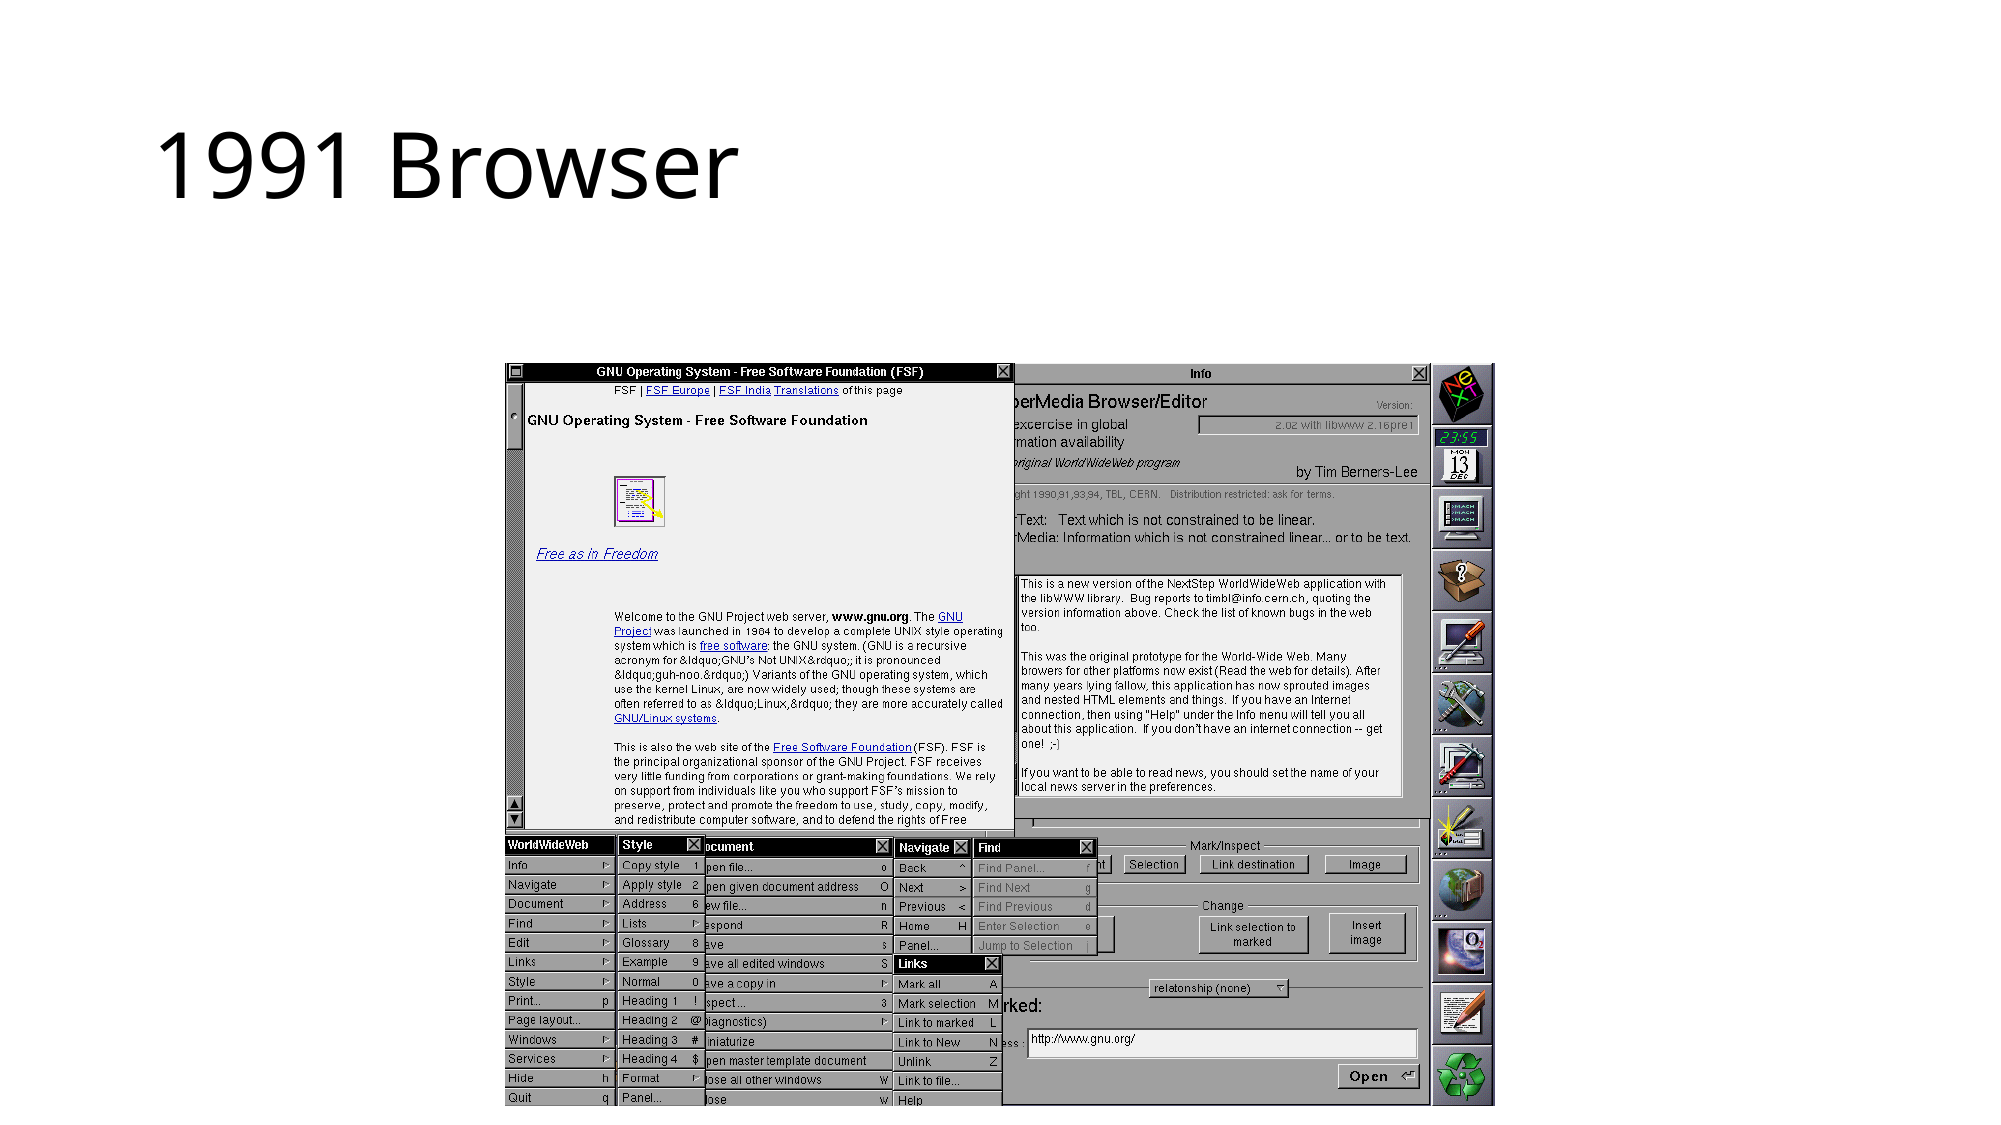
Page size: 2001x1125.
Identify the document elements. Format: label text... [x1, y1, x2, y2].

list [505, 363, 1495, 1106]
title 1991 Browser [137, 59, 1863, 278]
